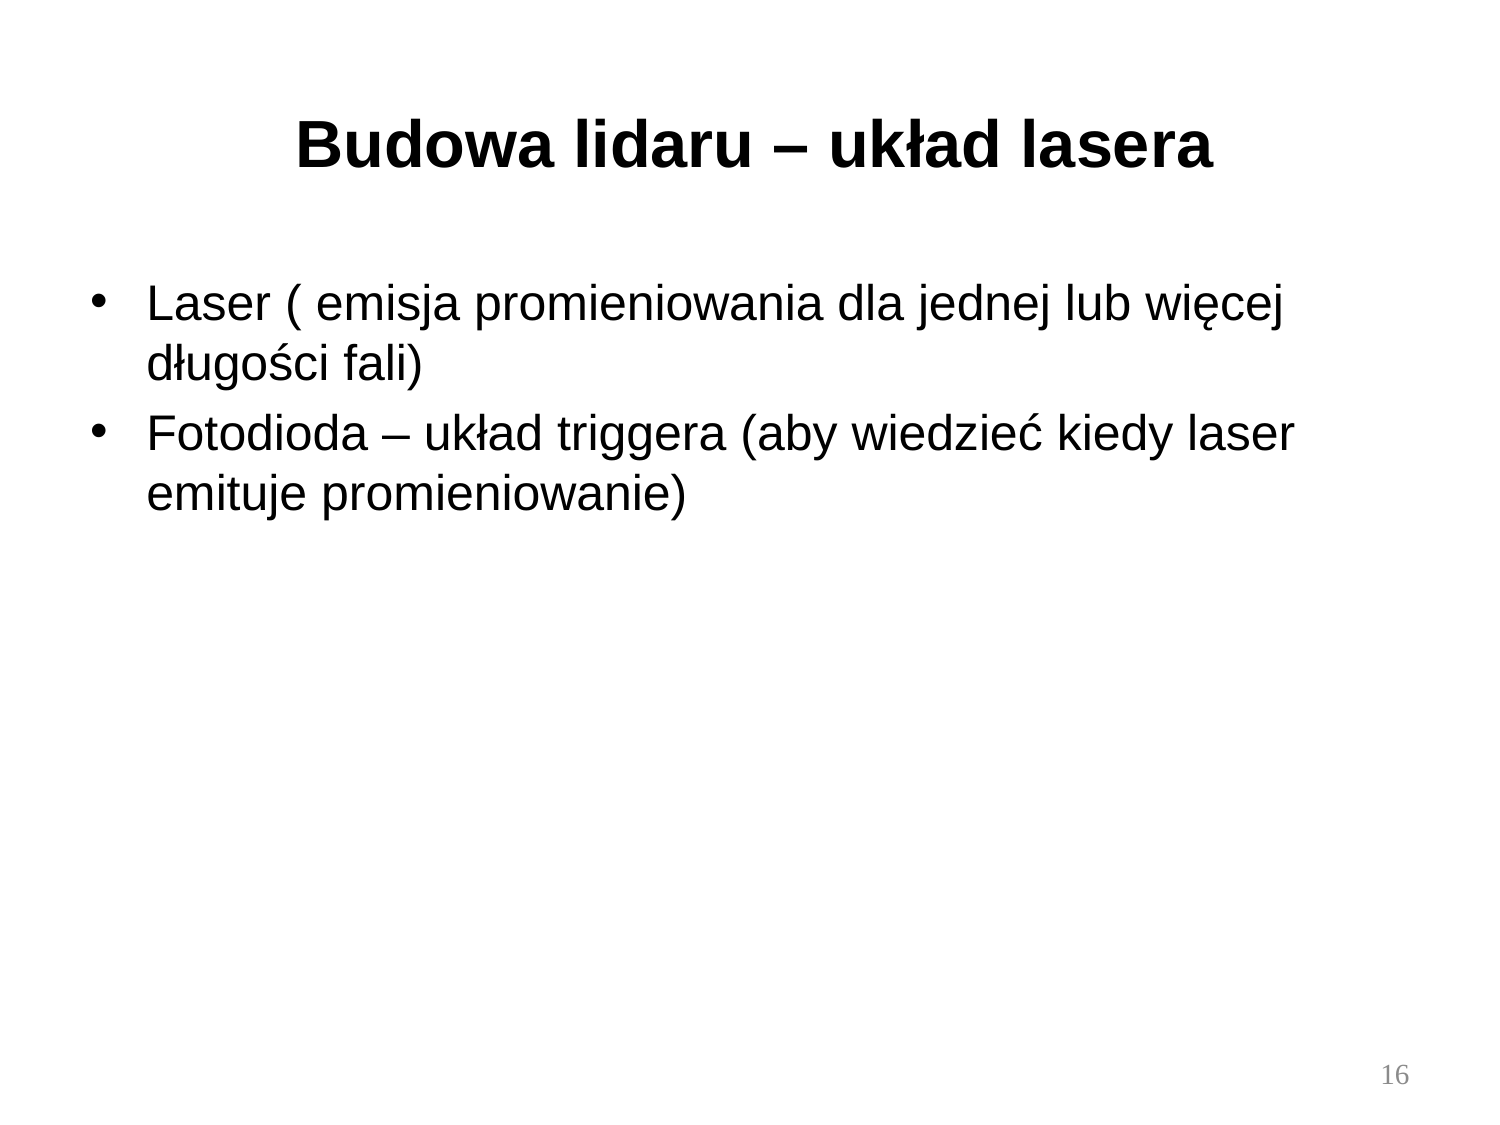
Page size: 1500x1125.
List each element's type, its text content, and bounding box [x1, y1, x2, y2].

title Budowa lidaru – układ lasera [117, 46, 1393, 235]
slide_number 16 [1074, 1042, 1425, 1103]
list Laser ( emisja promieniowania dla jednej lub więcej długości fali) Fotodioda – układ triggera (aby wiedzieć kiedy laser emituje promieniowanie) [75, 262, 1425, 1005]
